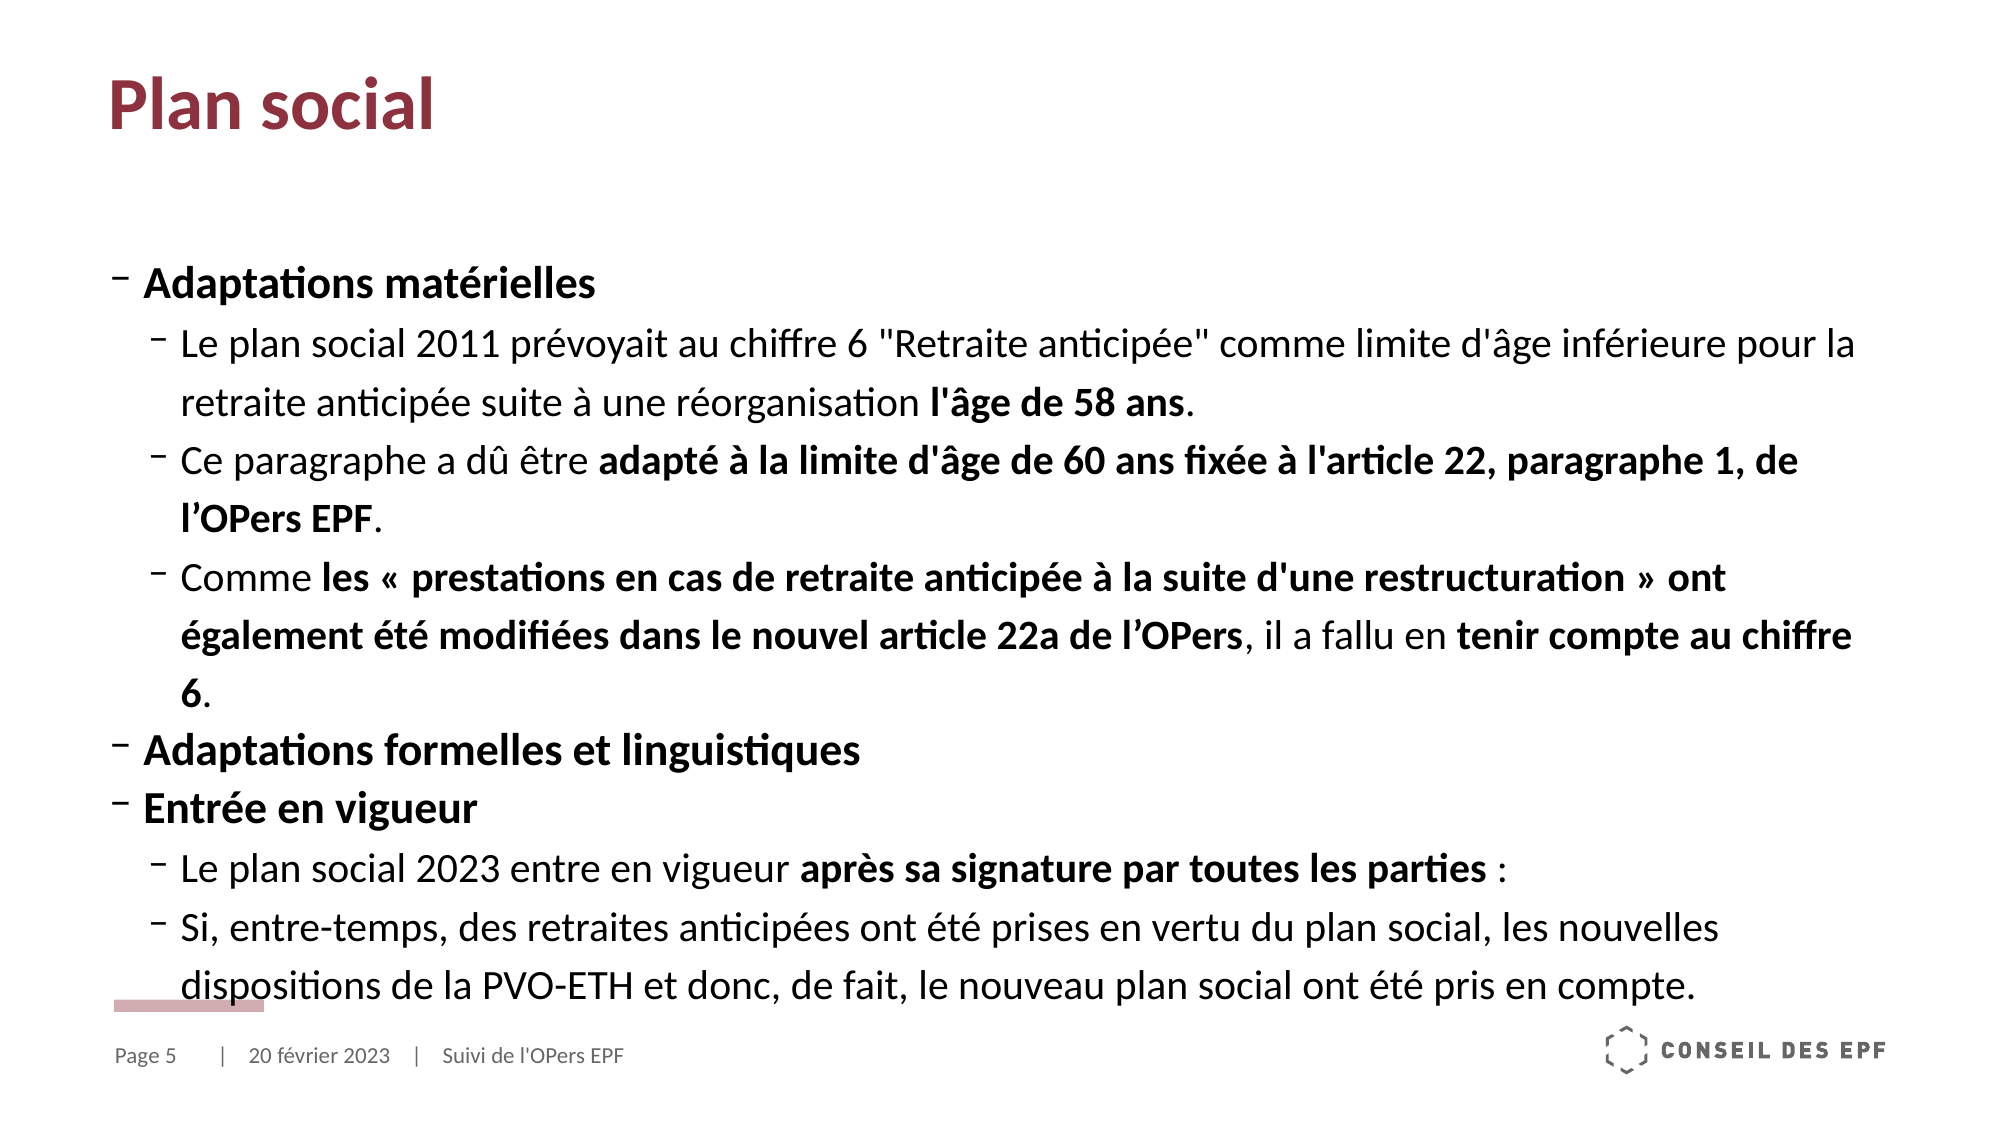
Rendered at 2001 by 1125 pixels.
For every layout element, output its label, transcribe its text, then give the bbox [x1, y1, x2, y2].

footer | 20 février 2023 | Suivi de l'OPers EPF [221, 1034, 1030, 1095]
slide_number Page 5 [109, 1034, 221, 1095]
list Adaptations matérielles Le plan social 2011 prévoyait au chiffre 6 "Retraite anticipée" comme limite d'âge inférieure pour la retraite anticipée suite à une réorganisation l'âge de 58 ans. Ce paragraphe a dû être adapté à la limite d'âge de 60 ans fixée à l'article 22, paragraphe 1, de l’OPers EPF. Comme les « prestations en cas de retraite anticipée à la suite d'une restructuration » ont également été modifiées dans le nouvel article 22a de l’OPers, il a fallu en tenir compte au chiffre 6. Adaptations formelles et linguistiques Entrée en vigueur Le plan social 2023 entre en vigueur après sa signature par toutes les parties : Si, entre-temps, des retraites anticipées ont été prises en vertu du plan social, les nouvelles dispositions de la PVO-ETH et donc, de fait, le nouveau plan social ont été pris en compte. [109, 249, 1892, 935]
title Plan social [108, 60, 1892, 250]
